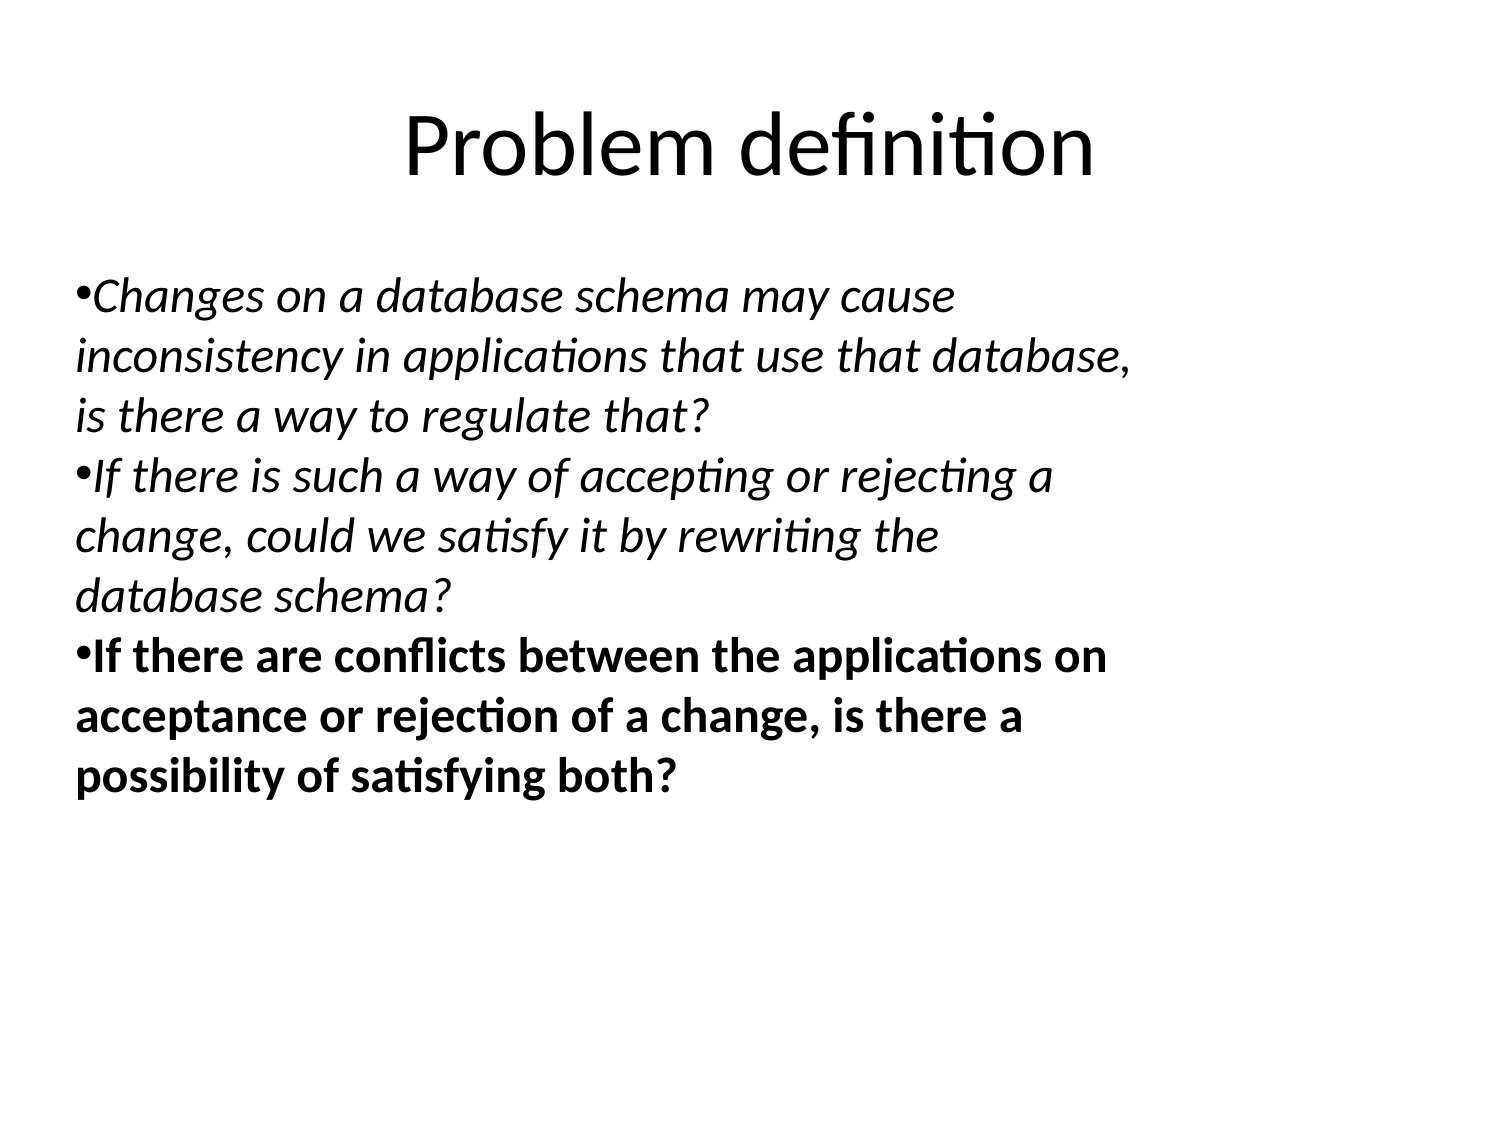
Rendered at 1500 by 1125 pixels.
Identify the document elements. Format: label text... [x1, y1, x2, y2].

text_box Changes on a database schema may cause inconsistency in applications that use that database, is there a way to regulate that? If there is such a way of accepting or rejecting a change, could we satisfy it by rewriting the database schema? If there are conflicts between the applications on acceptance or rejection of a change, is there a possibility of satisfying both? [75, 262, 1425, 1005]
text_box Problem definition [75, 45, 1425, 233]
